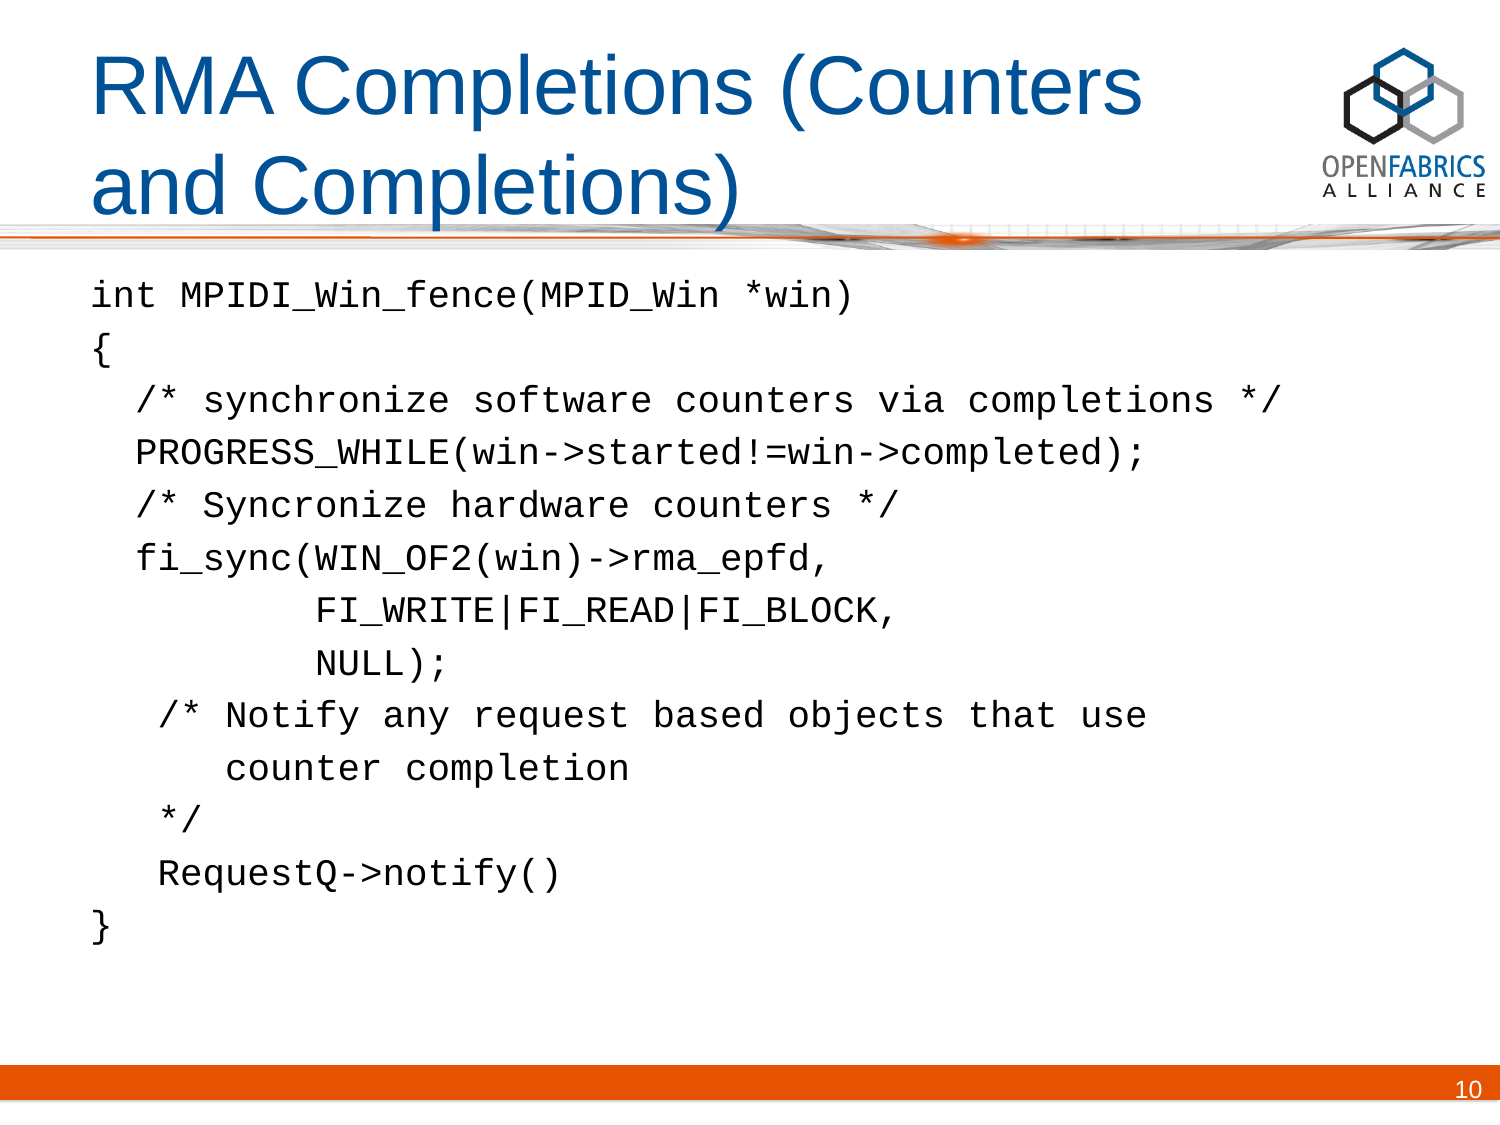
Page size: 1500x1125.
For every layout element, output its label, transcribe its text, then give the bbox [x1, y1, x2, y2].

picture [0, 239, 1500, 250]
list int MPIDI_Win_fence(MPID_Win *win) { /* synchronize software counters via completions */ PROGRESS_WHILE(win->started!=win->completed); /* Syncronize hardware counters */ fi_sync(WIN_OF2(win)->rma_epfd, FI_WRITE|FI_READ|FI_BLOCK, NULL); /* Notify any request based objects that use counter completion */ RequestQ->notify() } [75, 262, 1475, 1013]
title RMA Completions (Counters and Completions) [75, 37, 1300, 225]
picture [0, 224, 1500, 236]
slide_number 10 [1422, 1059, 1498, 1119]
picture [1312, 37, 1494, 219]
